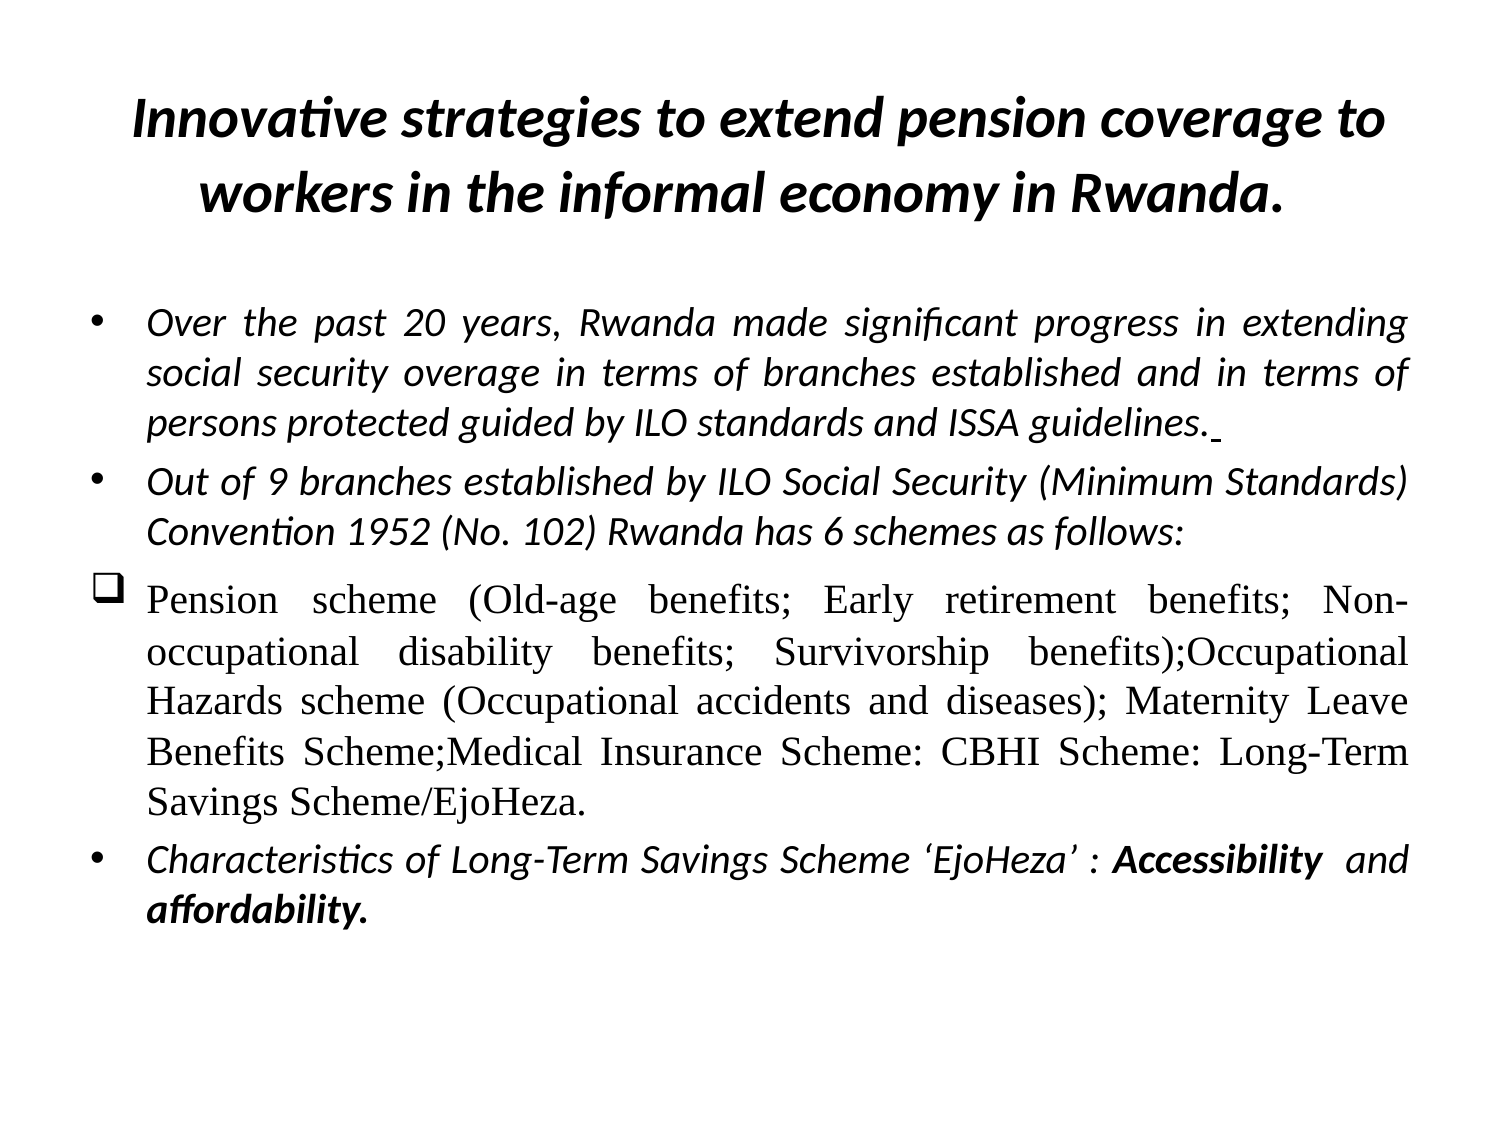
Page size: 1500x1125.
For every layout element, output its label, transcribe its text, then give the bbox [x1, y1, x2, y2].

list Over the past 20 years, Rwanda made significant progress in extending social security overage in terms of branches established and in terms of persons protected guided by ILO standards and ISSA guidelines. Out of 9 branches established by ILO Social Security (Minimum Standards) Convention 1952 (No. 102) Rwanda has 6 schemes as follows: Pension scheme (Old-age benefits; Early retirement benefits; Non-occupational disability benefits; Survivorship benefits);Occupational Hazards scheme (Occupational accidents and diseases); Maternity Leave Benefits Scheme;Medical Insurance Scheme: CBHI Scheme: Long-Term Savings Scheme/EjoHeza. Characteristics of Long-Term Savings Scheme ‘EjoHeza’ : Accessibility and affordability. [75, 287, 1425, 938]
title Innovative strategies to extend pension coverage to workers in the informal economy in Rwanda. [75, 45, 1425, 233]
